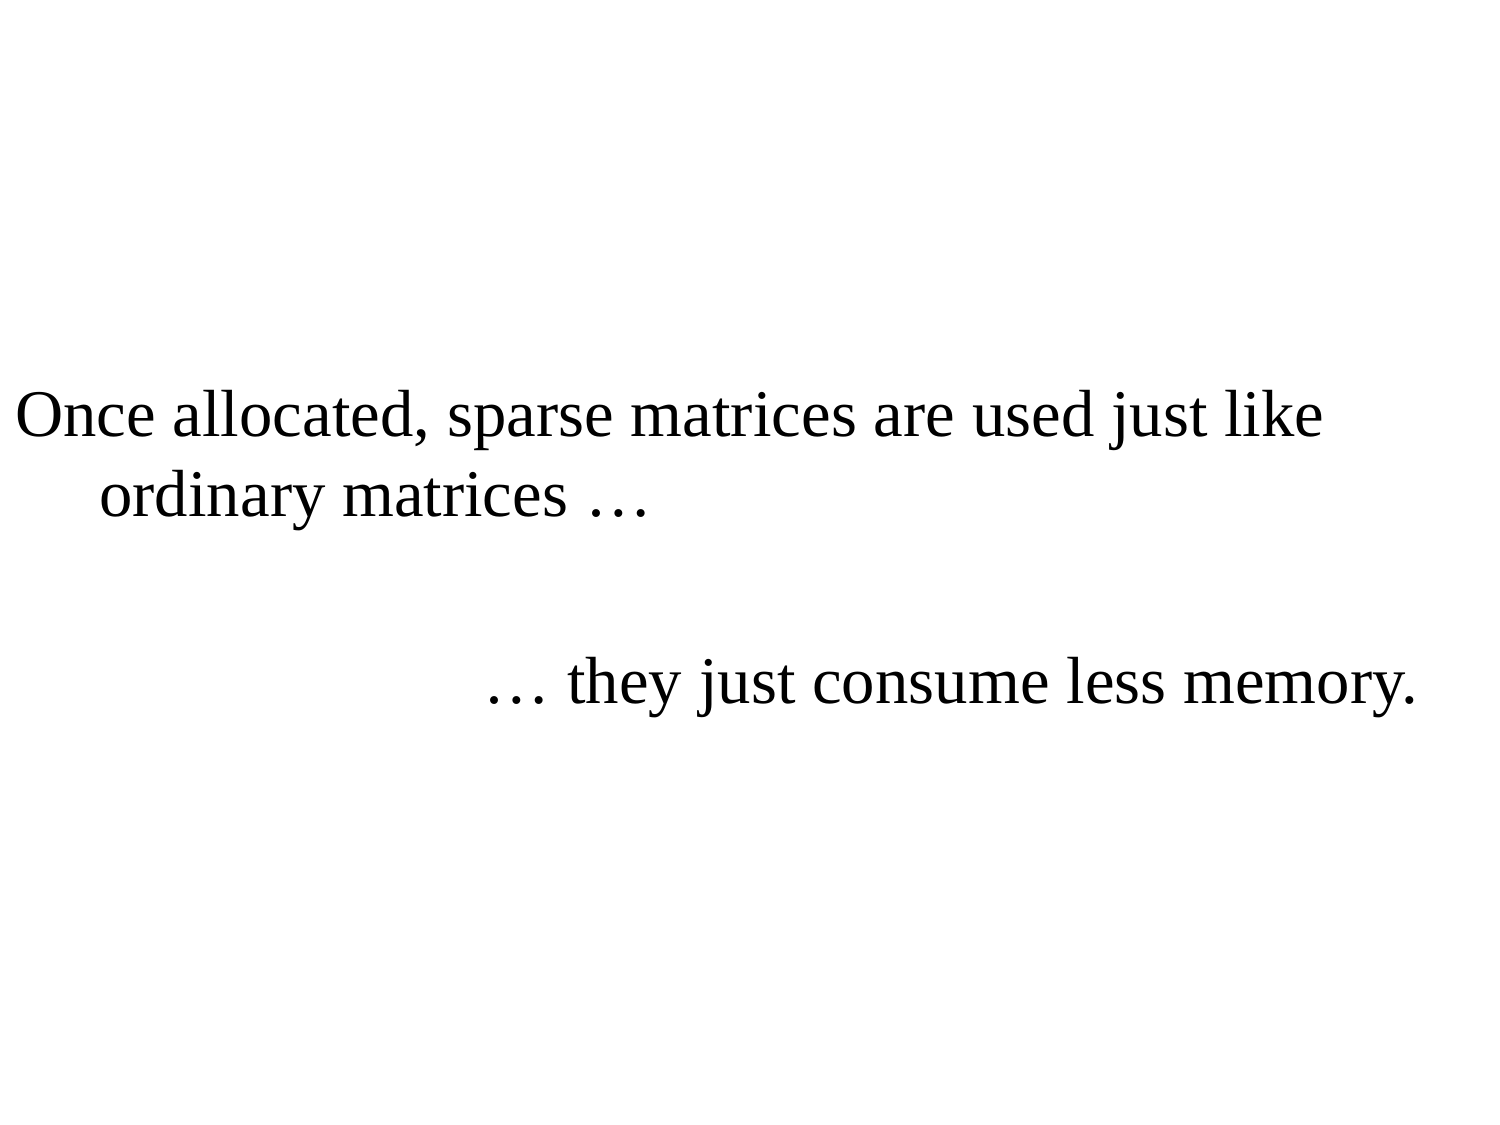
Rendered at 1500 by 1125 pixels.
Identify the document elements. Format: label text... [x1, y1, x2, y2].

list Once allocated, sparse matrices are used just like ordinary matrices … … they just consume less memory. [0, 362, 1500, 776]
